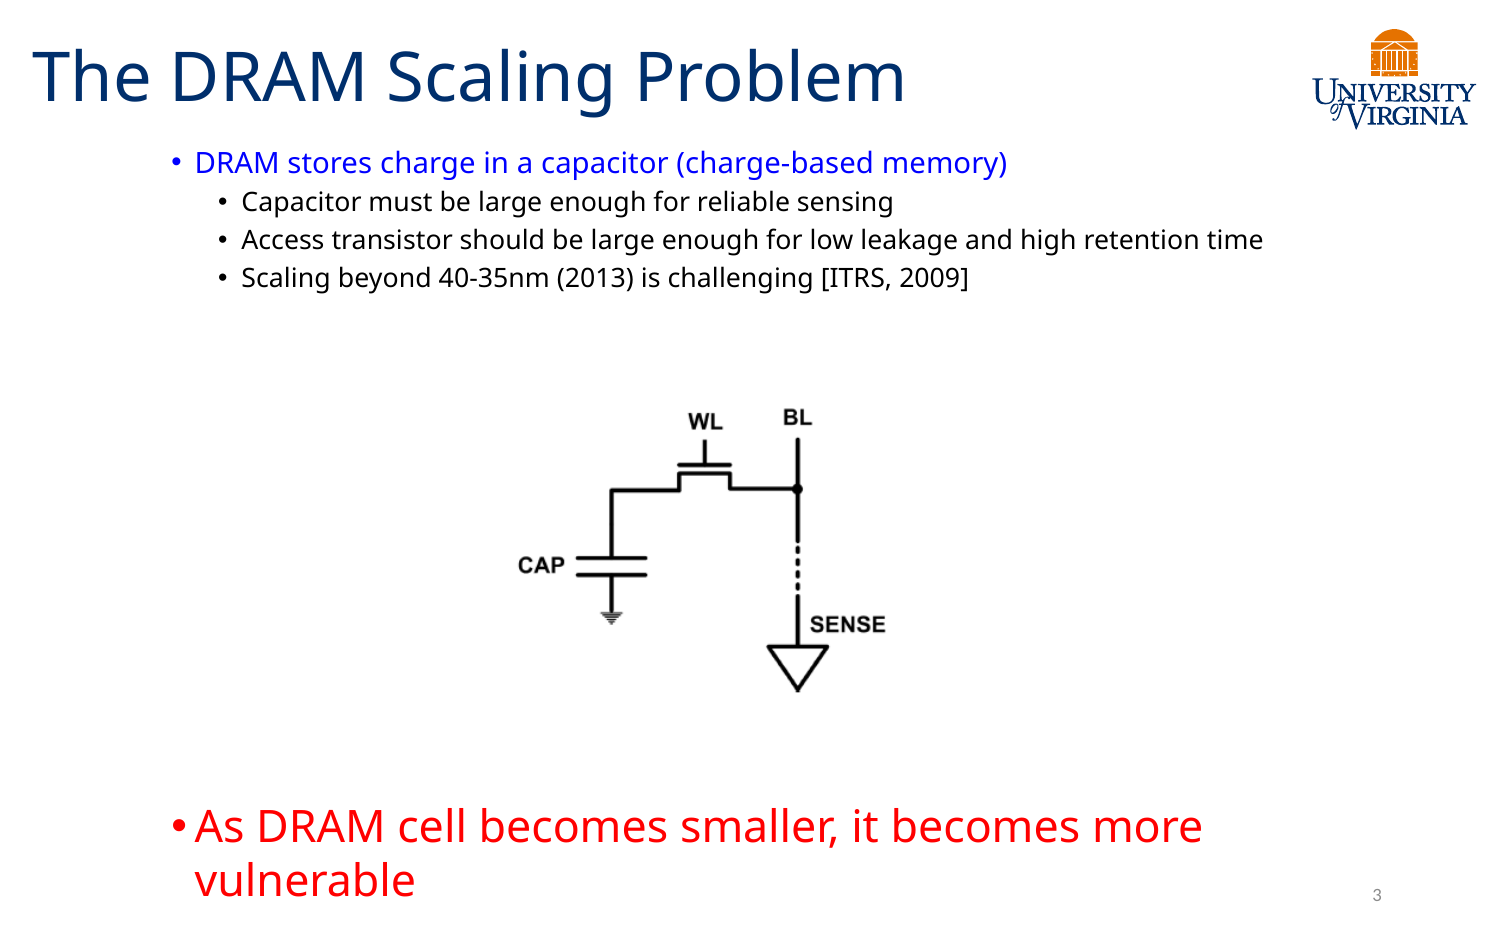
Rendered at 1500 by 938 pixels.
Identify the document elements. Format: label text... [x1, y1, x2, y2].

slide_number 3 [1059, 868, 1397, 919]
title The DRAM Scaling Problem [17, 14, 1297, 145]
picture [499, 374, 905, 722]
list DRAM stores charge in a capacitor (charge-based memory) Capacitor must be large enough for reliable sensing Access transistor should be large enough for low leakage and high retention time Scaling beyond 40-35nm (2013) is challenging [ITRS, 2009] As DRAM cell becomes smaller, it becomes more vulnerable [156, 136, 1334, 919]
